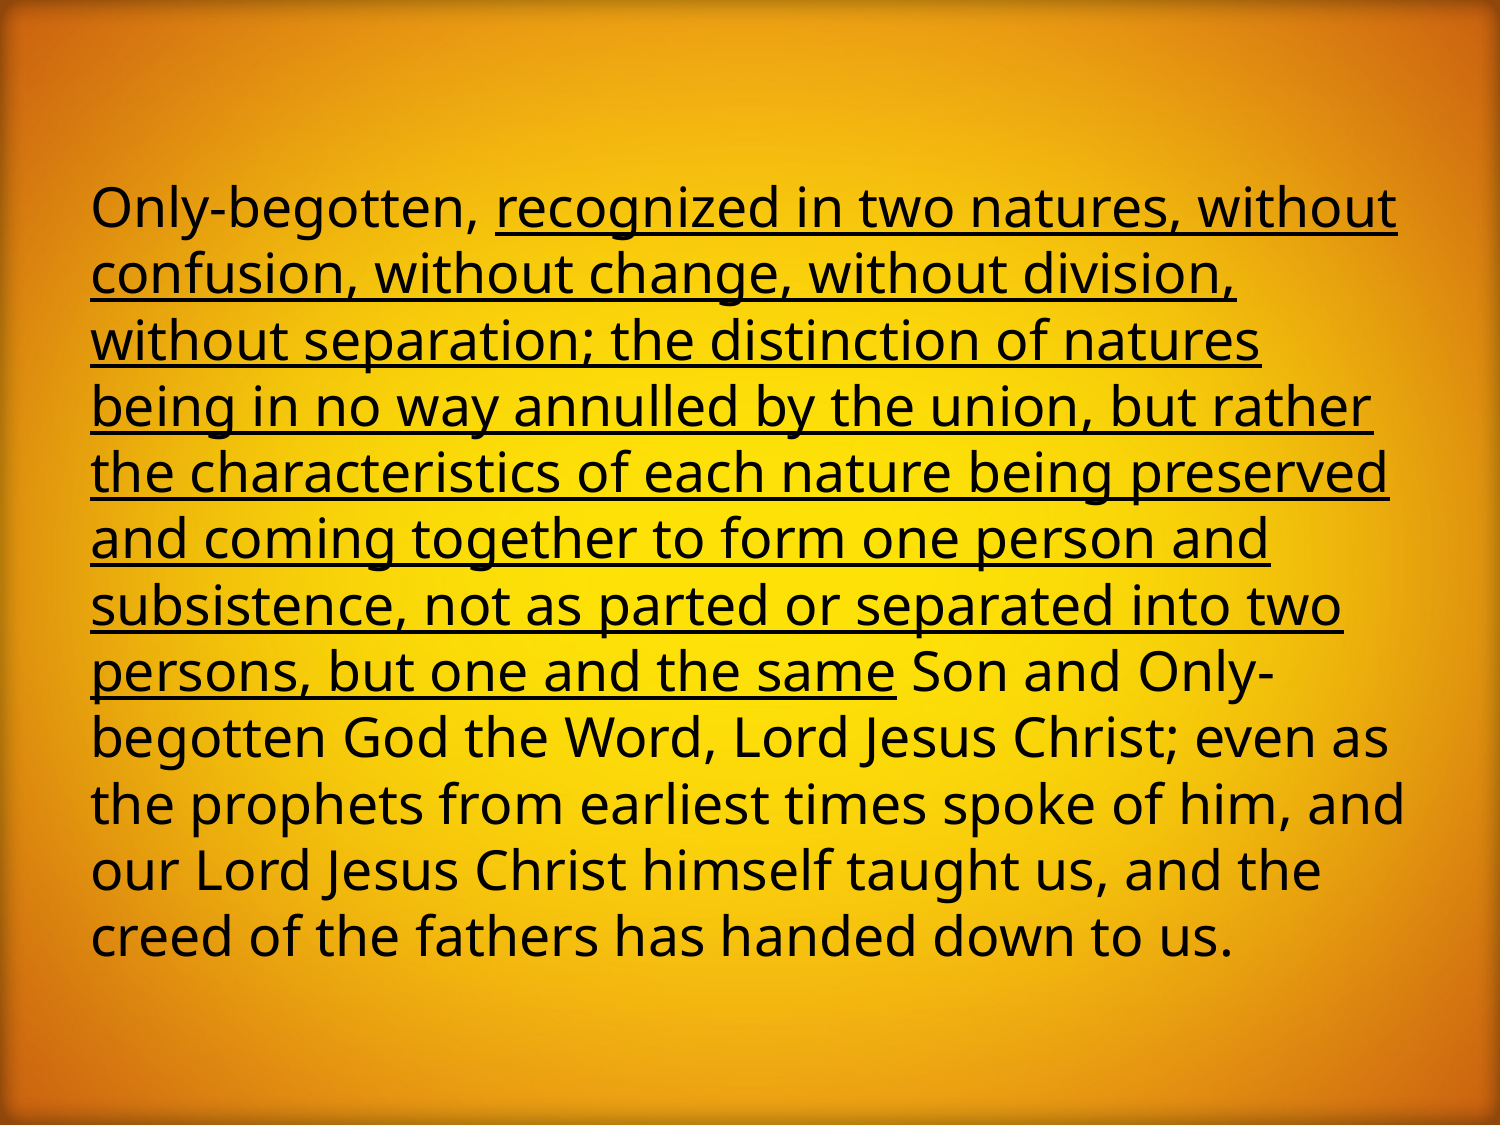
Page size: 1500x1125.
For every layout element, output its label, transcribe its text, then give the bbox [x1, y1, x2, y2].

picture [0, 0, 1500, 1125]
list Only-begotten, recognized in two natures, without confusion, without change, without division, without separation; the distinction of natures being in no way annulled by the union, but rather the characteristics of each nature being preserved and coming together to form one person and subsistence, not as parted or separated into two persons, but one and the same Son and Only-begotten God the Word, Lord Jesus Christ; even as the prophets from earliest times spoke of him, and our Lord Jesus Christ himself taught us, and the creed of the fathers has handed down to us. [75, 164, 1425, 1005]
